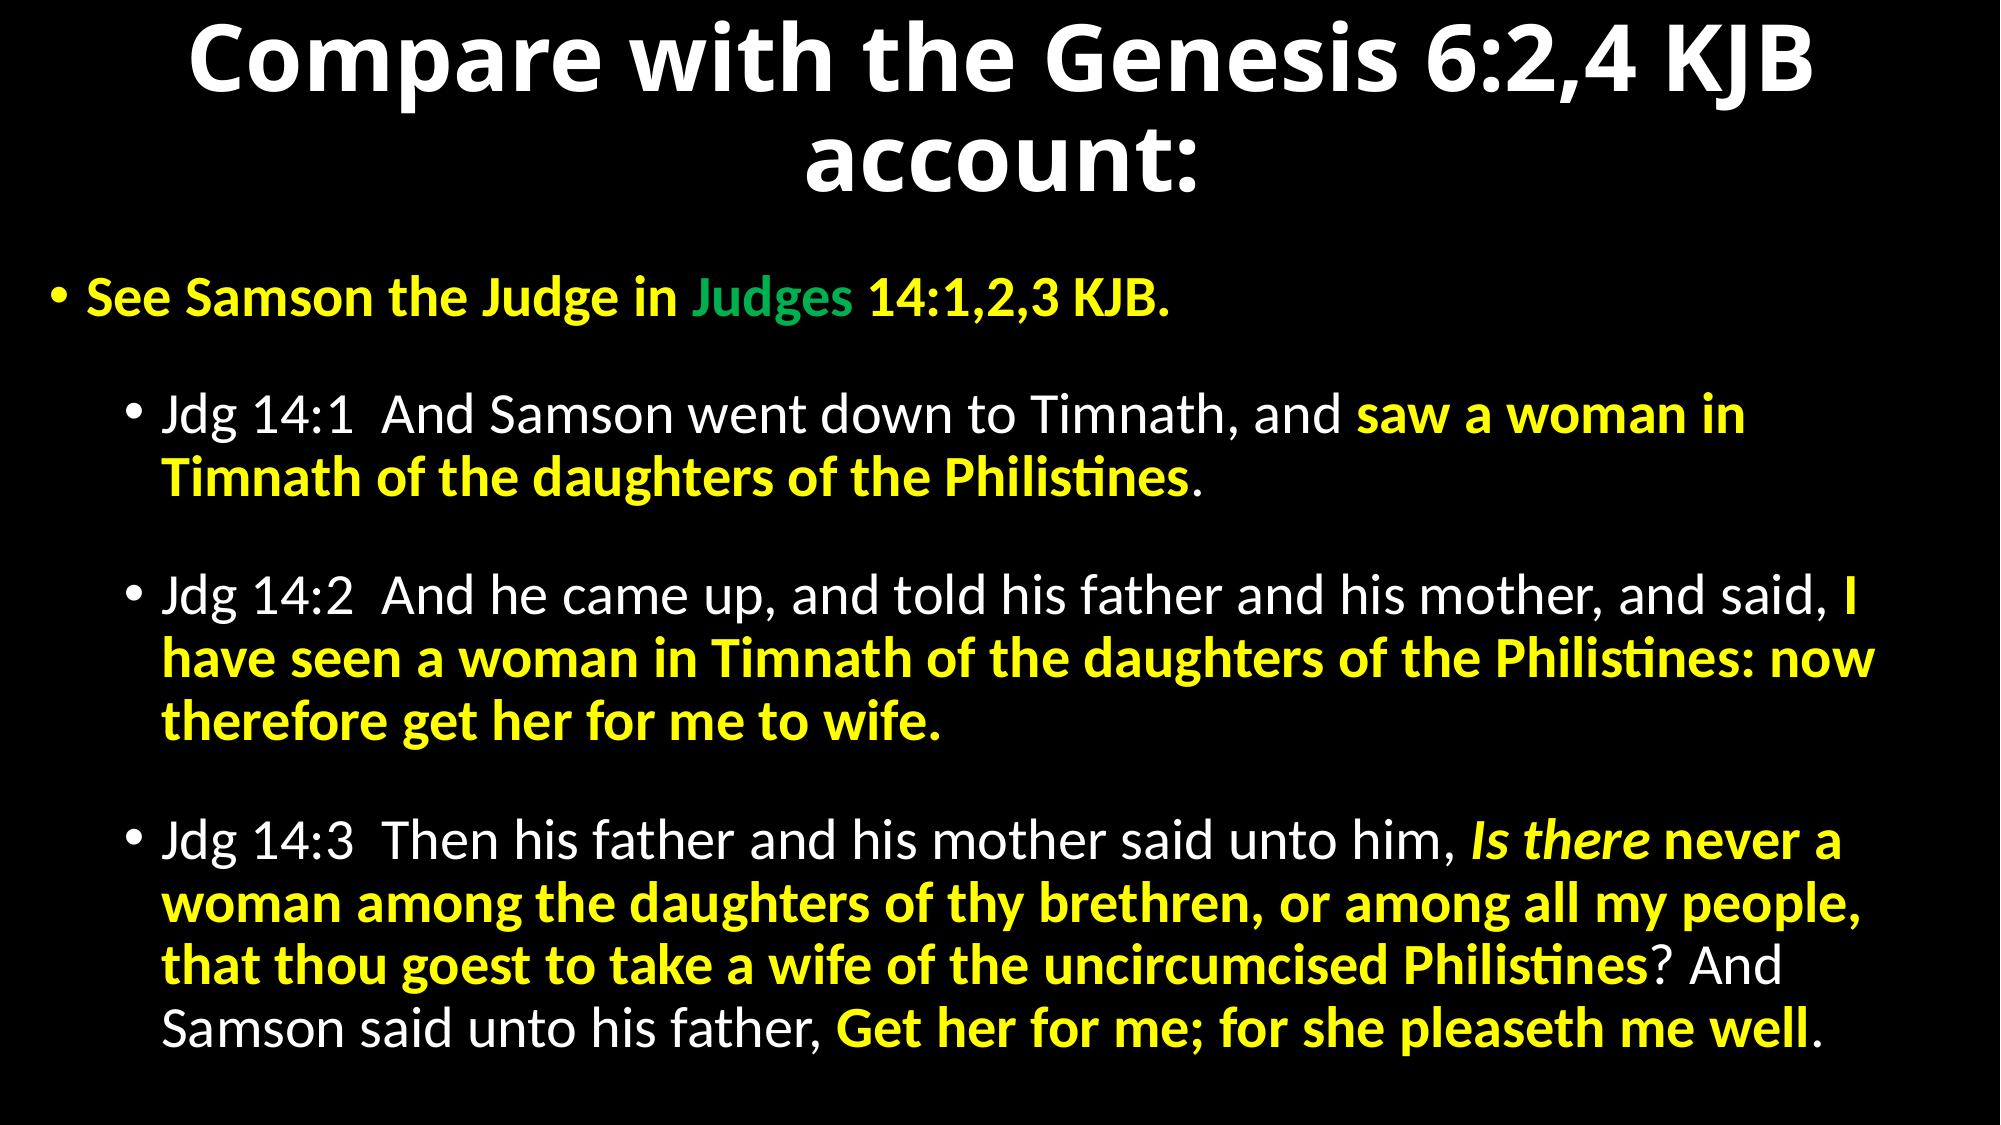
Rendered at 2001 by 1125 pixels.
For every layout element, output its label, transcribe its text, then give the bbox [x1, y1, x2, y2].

title Compare with the Genesis 6:2,4 KJB account: [33, 2, 1972, 221]
list See Samson the Judge in Judges 14:1,2,3 KJB. Jdg 14:1 And Samson went down to Timnath, and saw a woman in Timnath of the daughters of the Philistines. Jdg 14:2 And he came up, and told his father and his mother, and said, I have seen a woman in Timnath of the daughters of the Philistines: now therefore get her for me to wife. Jdg 14:3 Then his father and his mother said unto him, Is there never a woman among the daughters of thy brethren, or among all my people, that thou goest to take a wife of the uncircumcised Philistines? And Samson said unto his father, Get her for me; for she pleaseth me well. [33, 221, 1974, 1105]
